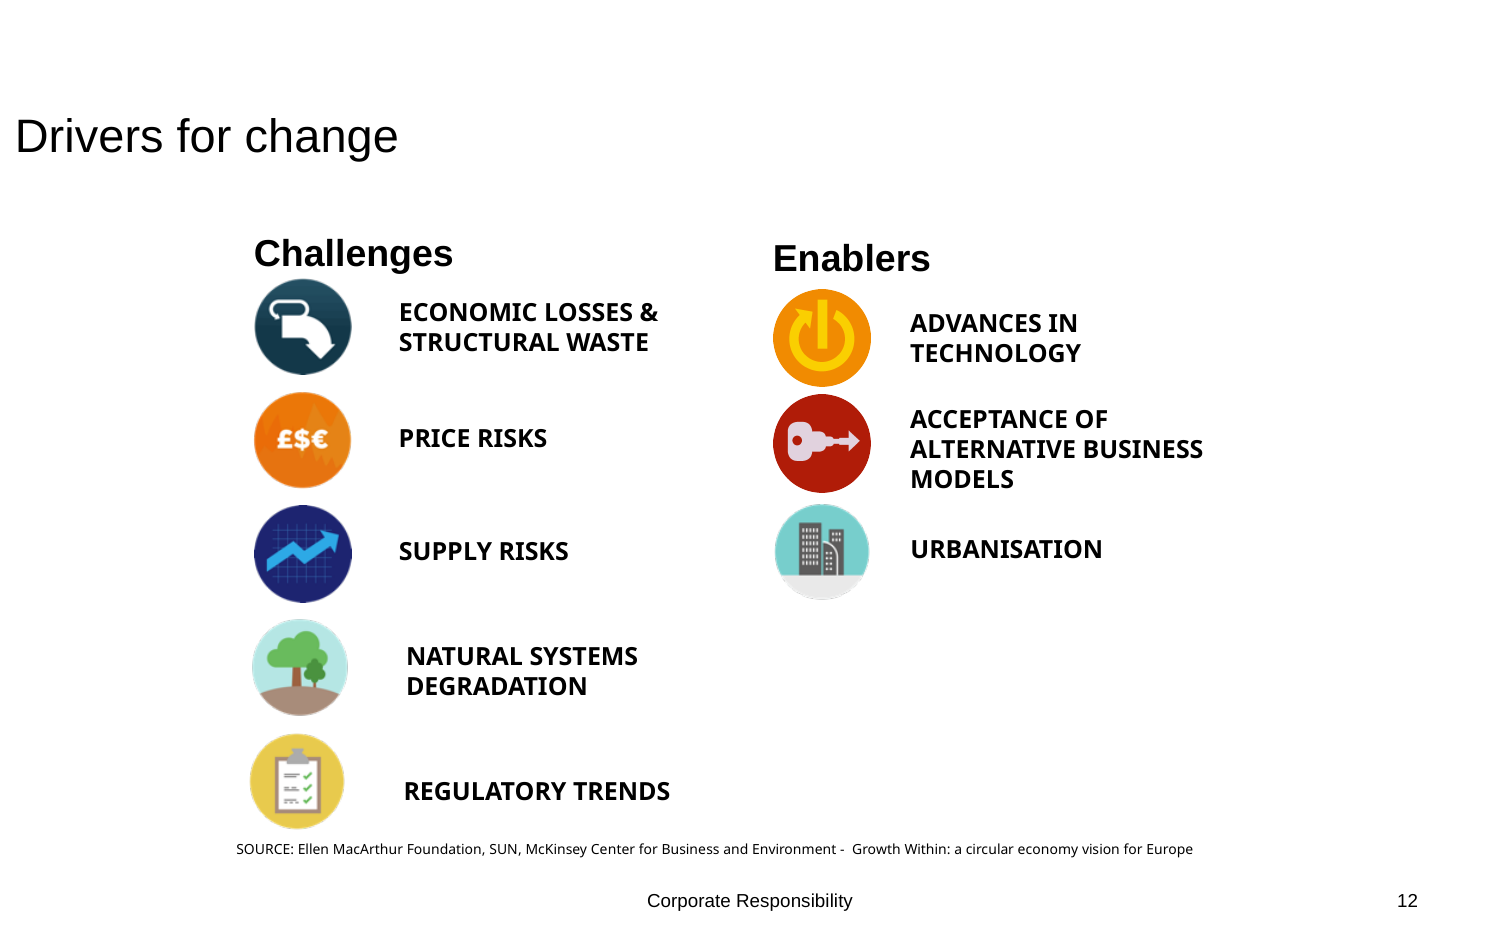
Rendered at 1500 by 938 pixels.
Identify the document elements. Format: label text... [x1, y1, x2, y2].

picture [772, 502, 871, 601]
text_box Enablers [772, 234, 1085, 280]
picture [253, 391, 352, 489]
picture [254, 505, 352, 603]
text_box Challenges [253, 229, 566, 275]
text_box ADVANCES IN TECHNOLOGY [895, 300, 1150, 376]
text_box ECONOMIC LOSSES & STRUCTURAL WASTE [384, 289, 772, 365]
picture [248, 732, 346, 831]
title Drivers for change [0, 104, 1432, 182]
text_box SUPPLY RISKS [384, 528, 637, 573]
picture [772, 394, 871, 493]
text_box URBANISATION [895, 525, 1188, 571]
slide_number 12 [1095, 883, 1434, 916]
picture [251, 618, 349, 717]
picture [772, 289, 871, 387]
footer Corporate Responsibility [496, 883, 1004, 916]
text_box ACCEPTANCE OF ALTERNATIVE BUSINESS MODELS [895, 396, 1267, 501]
text_box PRICE RISKS [384, 414, 604, 460]
text_box NATURAL SYSTEMS DEGRADATION [391, 633, 777, 708]
picture [253, 277, 352, 375]
text_box SOURCE: Ellen MacArthur Foundation, SUN, McKinsey Center for Business and Environment - Growth Within: a circular economy vision for Europe [221, 832, 1287, 889]
text_box REGULATORY TRENDS [388, 768, 801, 814]
